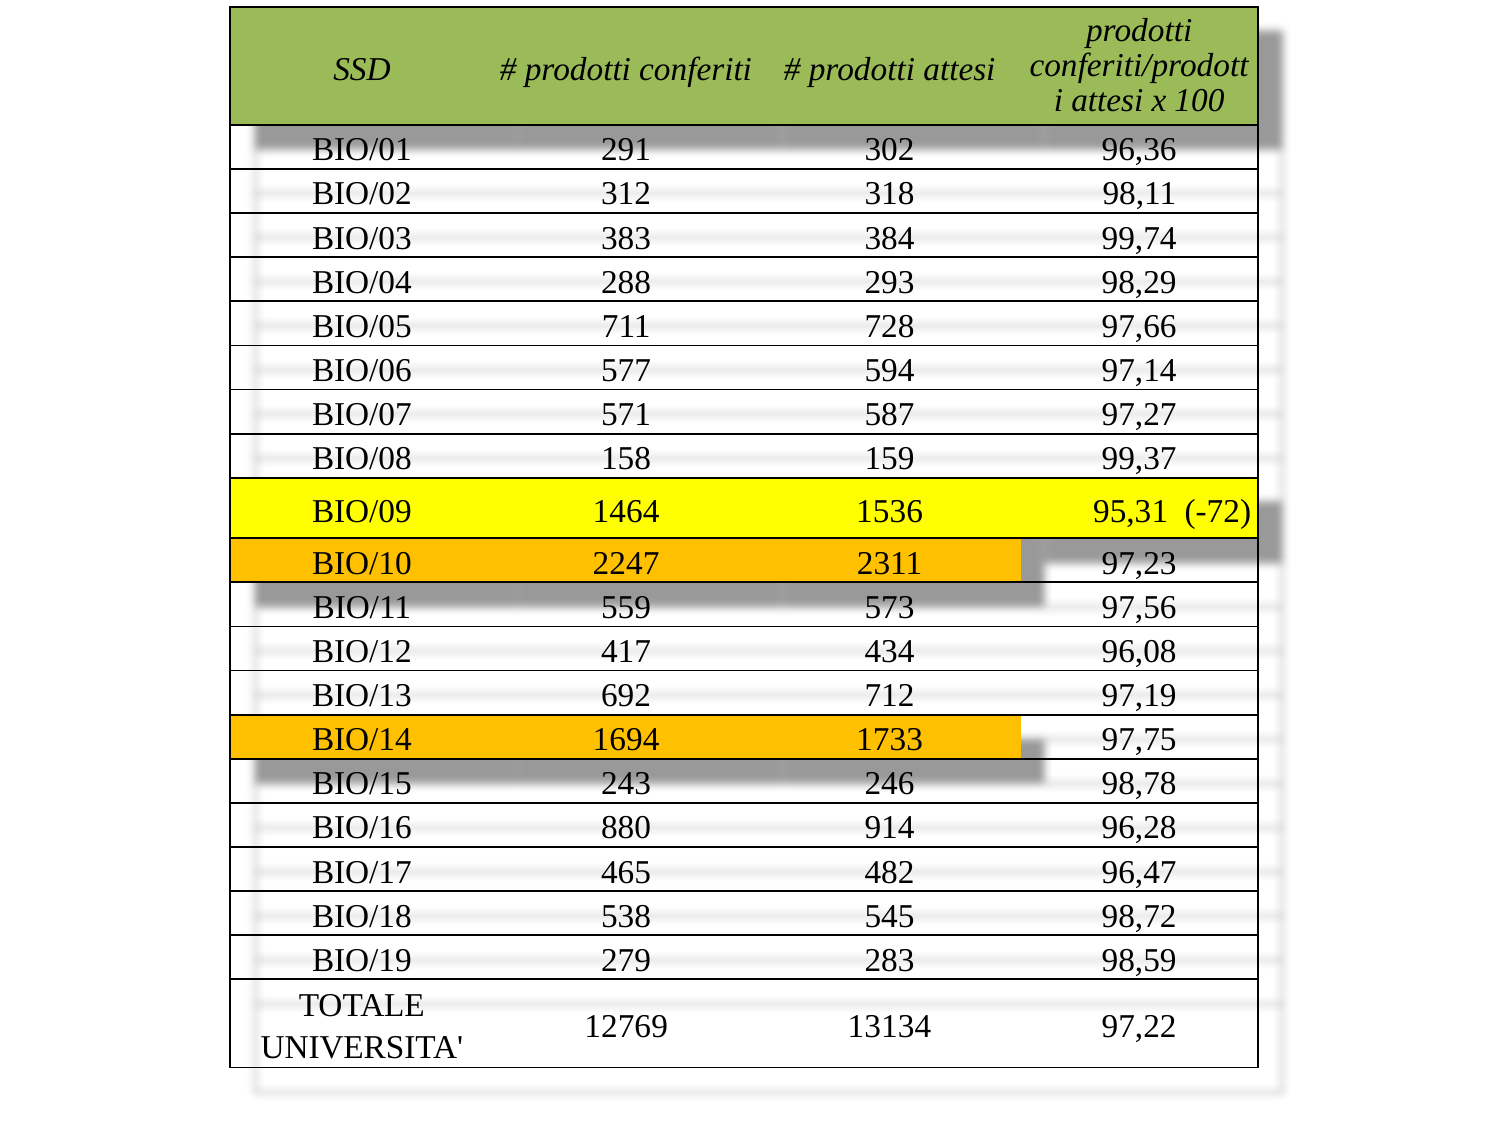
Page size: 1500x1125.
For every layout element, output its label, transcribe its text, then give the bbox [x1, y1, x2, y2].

table_cell 97,14 [1021, 346, 1257, 389]
table_cell 712 [758, 671, 1021, 714]
table_cell 482 [758, 848, 1021, 890]
table_cell 434 [758, 627, 1021, 670]
table_cell BIO/07 [231, 390, 494, 433]
table_cell 594 [758, 346, 1021, 389]
table_cell BIO/03 [231, 214, 494, 256]
table_cell 383 [494, 214, 758, 256]
table_cell 291 [494, 126, 758, 168]
table_cell 1694 [494, 716, 758, 758]
table_cell BIO/05 [231, 302, 494, 345]
table_cell 97,66 [1021, 302, 1257, 345]
table_cell 96,36 [1021, 126, 1257, 168]
table_cell 13134 [758, 980, 1021, 1067]
table_cell 279 [494, 936, 758, 978]
table_cell 283 [758, 936, 1021, 978]
table_header # prodotti attesi [758, 8, 1021, 124]
table_cell 99,37 [1021, 435, 1257, 477]
table_cell 97,75 [1021, 716, 1257, 758]
table_cell 318 [758, 170, 1021, 212]
table_cell 711 [494, 302, 758, 345]
table_cell BIO/12 [231, 627, 494, 670]
table_cell 97,23 [1021, 539, 1257, 581]
table_cell 97,27 [1021, 390, 1257, 433]
table_cell 96,47 [1021, 848, 1257, 890]
table_cell 587 [758, 390, 1021, 433]
table_cell 914 [758, 804, 1021, 846]
table_header SSD [231, 8, 494, 124]
table_cell 98,29 [1021, 258, 1257, 300]
table_cell 288 [494, 258, 758, 300]
table_cell 1733 [758, 716, 1021, 758]
table_cell 538 [494, 892, 758, 934]
table_cell BIO/04 [231, 258, 494, 300]
table_cell 246 [758, 760, 1021, 802]
table_cell 99,74 [1021, 214, 1257, 256]
table_cell 98,78 [1021, 760, 1257, 802]
table_cell BIO/01 [231, 126, 494, 168]
table_cell 571 [494, 390, 758, 433]
table_cell BIO/15 [231, 760, 494, 802]
table_cell BIO/19 [231, 936, 494, 978]
table_cell BIO/02 [231, 170, 494, 212]
table_cell BIO/10 [231, 539, 494, 581]
table_cell BIO/09 [231, 479, 494, 537]
table_cell 12769 [494, 980, 758, 1067]
table_cell BIO/16 [231, 804, 494, 846]
table_cell 96,28 [1021, 804, 1257, 846]
table_cell 159 [758, 435, 1021, 477]
table_cell 243 [494, 760, 758, 802]
table_header prodotti conferiti/prodotti attesi x 100 [1021, 8, 1257, 124]
table_cell 97,19 [1021, 671, 1257, 714]
table_cell 384 [758, 214, 1021, 256]
table_header # prodotti conferiti [494, 8, 758, 124]
table_cell 98,72 [1021, 892, 1257, 934]
table_cell 98,11 [1021, 170, 1257, 212]
table_cell 577 [494, 346, 758, 389]
table_cell 1536 [758, 479, 1021, 537]
table_cell 880 [494, 804, 758, 846]
table_cell BIO/17 [231, 848, 494, 890]
table_cell 2311 [758, 539, 1021, 581]
table_cell BIO/06 [231, 346, 494, 389]
table_cell 158 [494, 435, 758, 477]
table_cell BIO/18 [231, 892, 494, 934]
table_cell 97,22 [1021, 980, 1257, 1067]
table_cell 2247 [494, 539, 758, 581]
table_cell 312 [494, 170, 758, 212]
table_cell 545 [758, 892, 1021, 934]
table_cell BIO/08 [231, 435, 494, 477]
table_cell 728 [758, 302, 1021, 345]
table_cell BIO/13 [231, 671, 494, 714]
table_cell 293 [758, 258, 1021, 300]
table_cell 98,59 [1021, 936, 1257, 978]
table_cell 573 [758, 583, 1021, 626]
table_cell 96,08 [1021, 627, 1257, 670]
table_cell 1464 [494, 479, 758, 537]
table_cell 559 [494, 583, 758, 626]
table_cell 692 [494, 671, 758, 714]
table_cell 95,31 (-72) [1021, 479, 1257, 537]
table_cell TOTALE UNIVERSITA' [231, 980, 494, 1067]
table_cell 302 [758, 126, 1021, 168]
table_cell 97,56 [1021, 583, 1257, 626]
table_cell BIO/14 [231, 716, 494, 758]
table_cell 417 [494, 627, 758, 670]
table_cell BIO/11 [231, 583, 494, 626]
table_cell 465 [494, 848, 758, 890]
